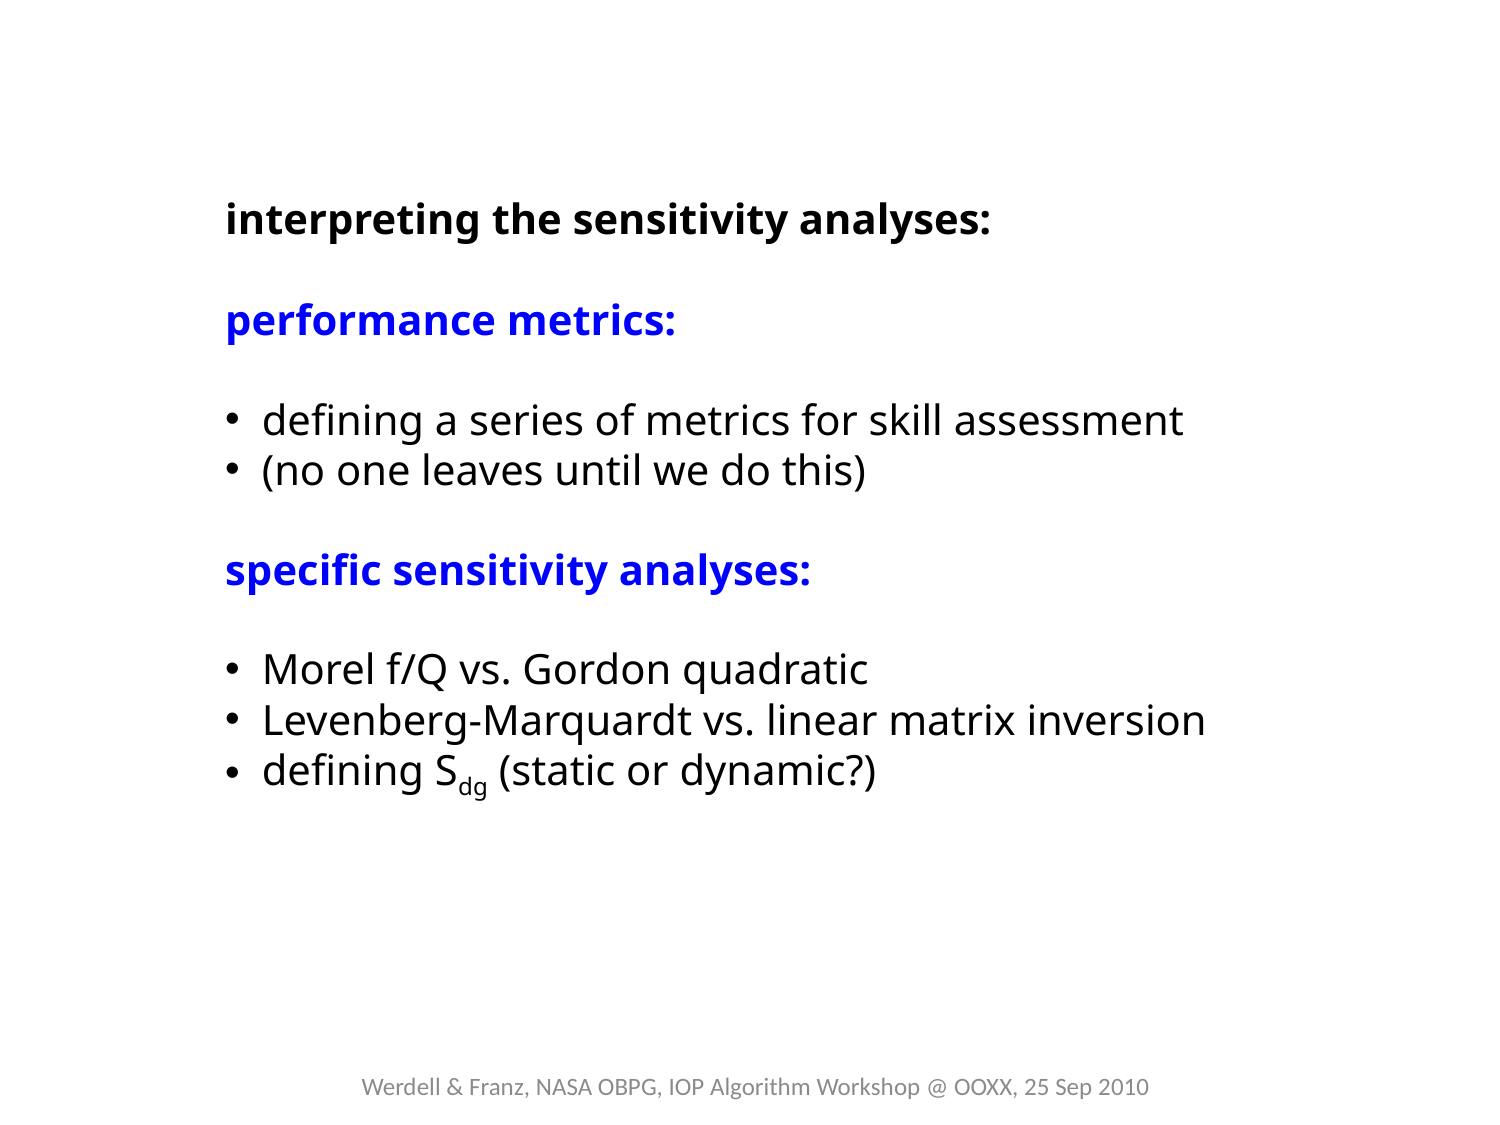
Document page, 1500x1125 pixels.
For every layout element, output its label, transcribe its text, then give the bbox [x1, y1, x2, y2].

text_box interpreting the sensitivity analyses: performance metrics: defining a series of metrics for skill assessment (no one leaves until we do this) specific sensitivity analyses: Morel f/Q vs. Gordon quadratic Levenberg-Marquardt vs. linear matrix inversion defining Sdg (static or dynamic?) [210, 185, 1355, 908]
footer Werdell & Franz, NASA OBPG, IOP Algorithm Workshop @ OOXX, 25 Sep 2010 [318, 1055, 1194, 1116]
